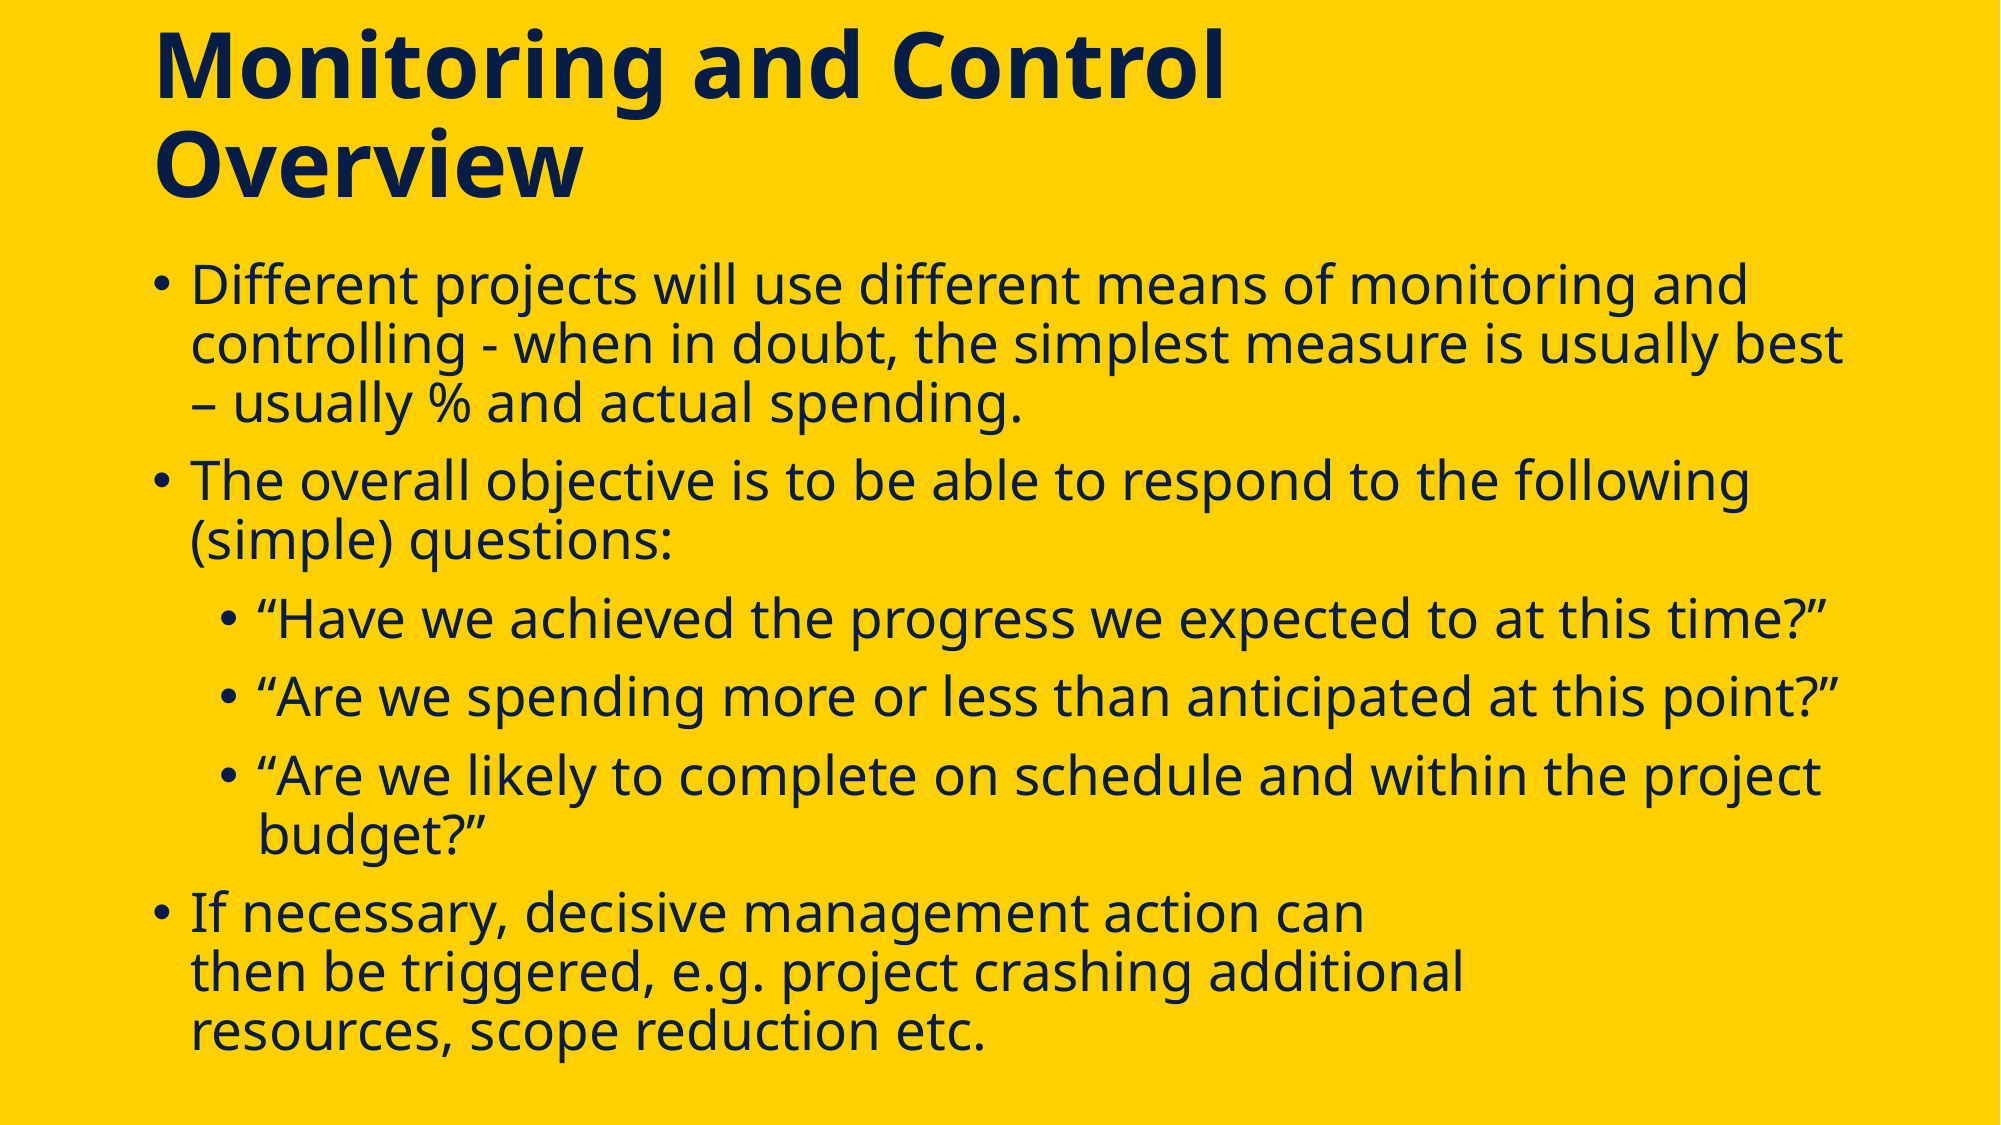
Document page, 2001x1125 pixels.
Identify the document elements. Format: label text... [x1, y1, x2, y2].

list Different projects will use different means of monitoring and controlling - when in doubt, the simplest measure is usually best – usually % and actual spending. The overall objective is to be able to respond to the following (simple) questions: “Have we achieved the progress we expected to at this time?” “Are we spending more or less than anticipated at this point?” “Are we likely to complete on schedule and within the project budget?” If necessary, decisive management action can then be triggered, e.g. project crashing additional resources, scope reduction etc. [137, 249, 1863, 1115]
title Monitoring and Control Overview [137, 10, 1445, 228]
